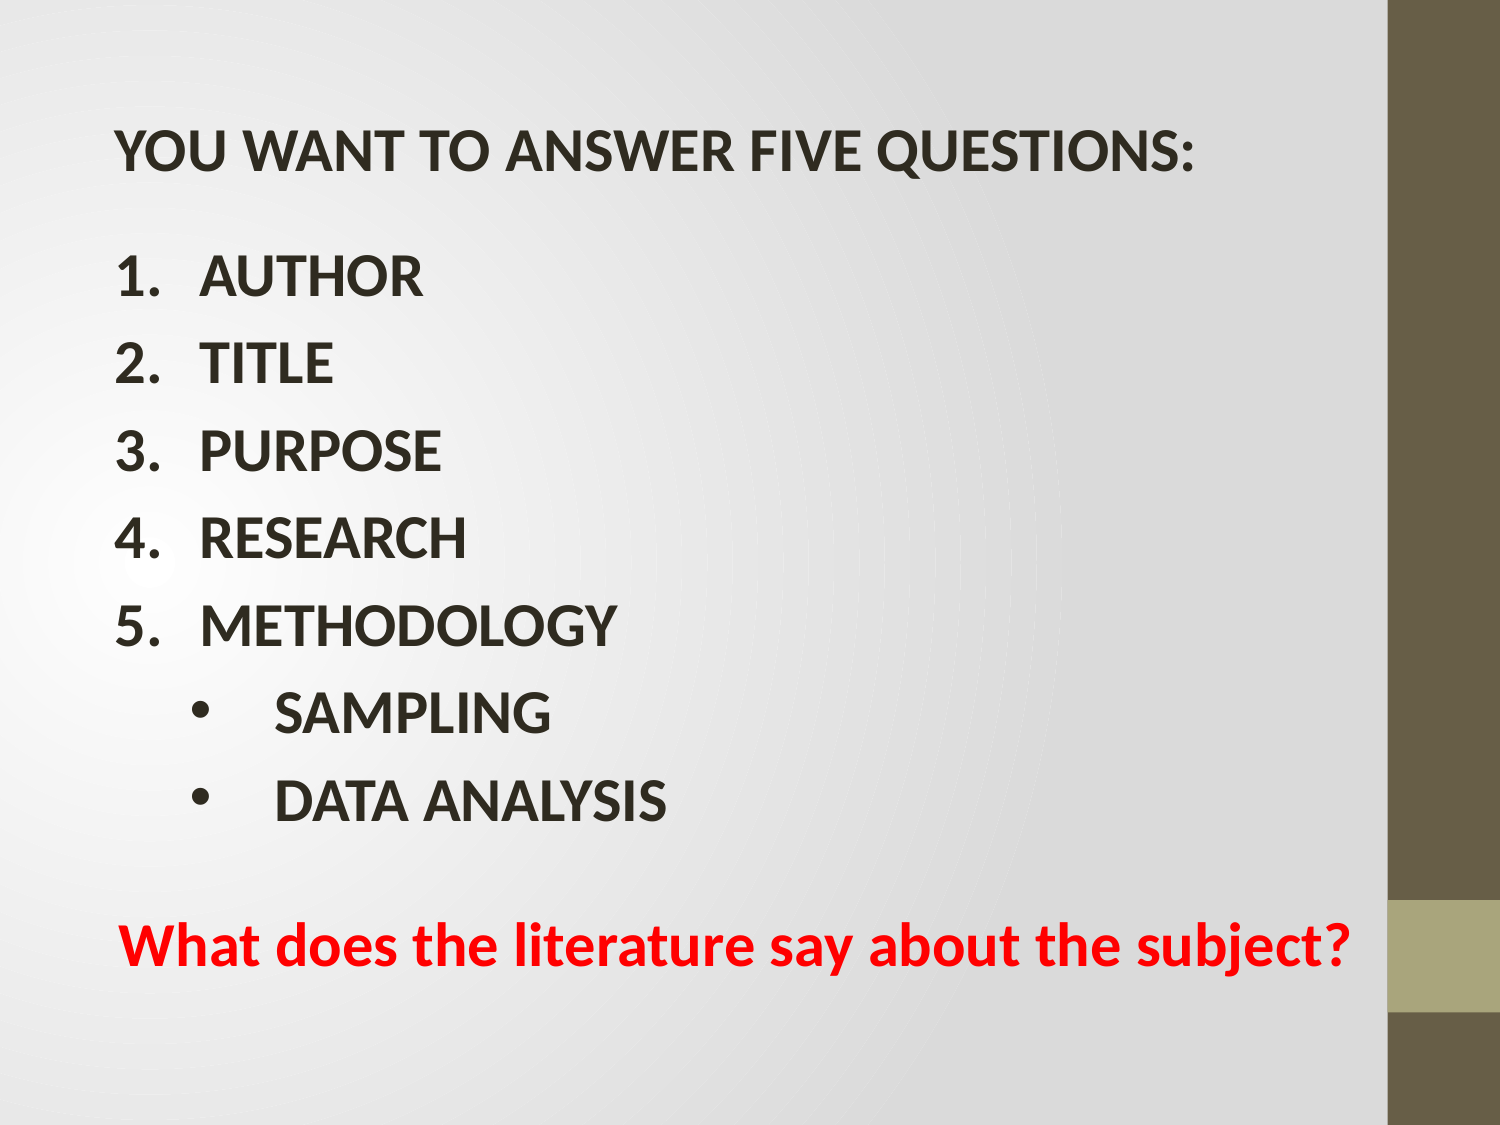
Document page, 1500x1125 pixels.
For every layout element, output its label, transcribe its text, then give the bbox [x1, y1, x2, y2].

text_box AUTHOR TITLE PURPOSE RESEARCH METHODOLOGY SAMPLING DATA ANALYSIS What does the literature say about the subject? [99, 226, 1388, 986]
text_box YOU WANT TO ANSWER FIVE QUESTIONS: [100, 101, 1388, 191]
